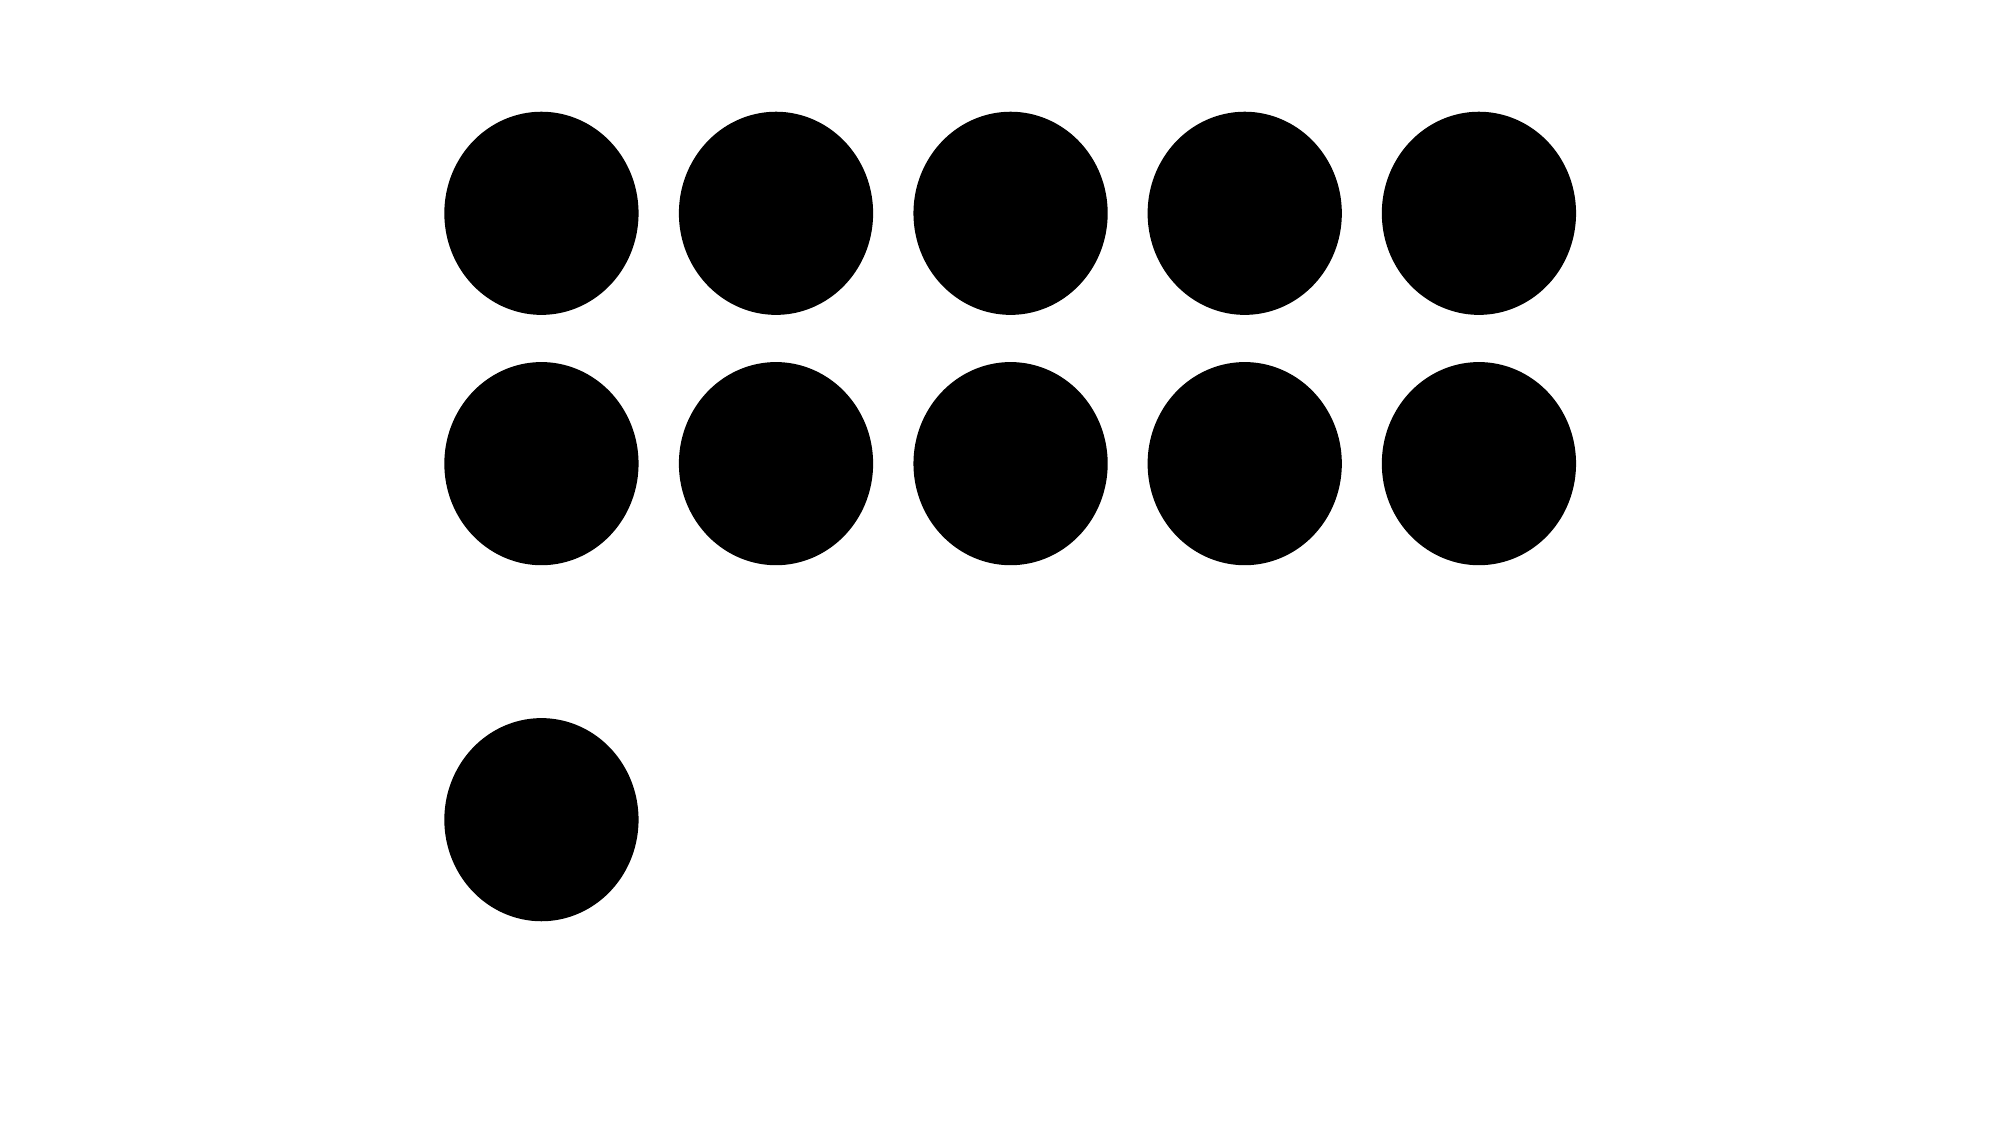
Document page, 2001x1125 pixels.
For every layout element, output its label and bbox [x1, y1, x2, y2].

text_box [445, 112, 1576, 921]
